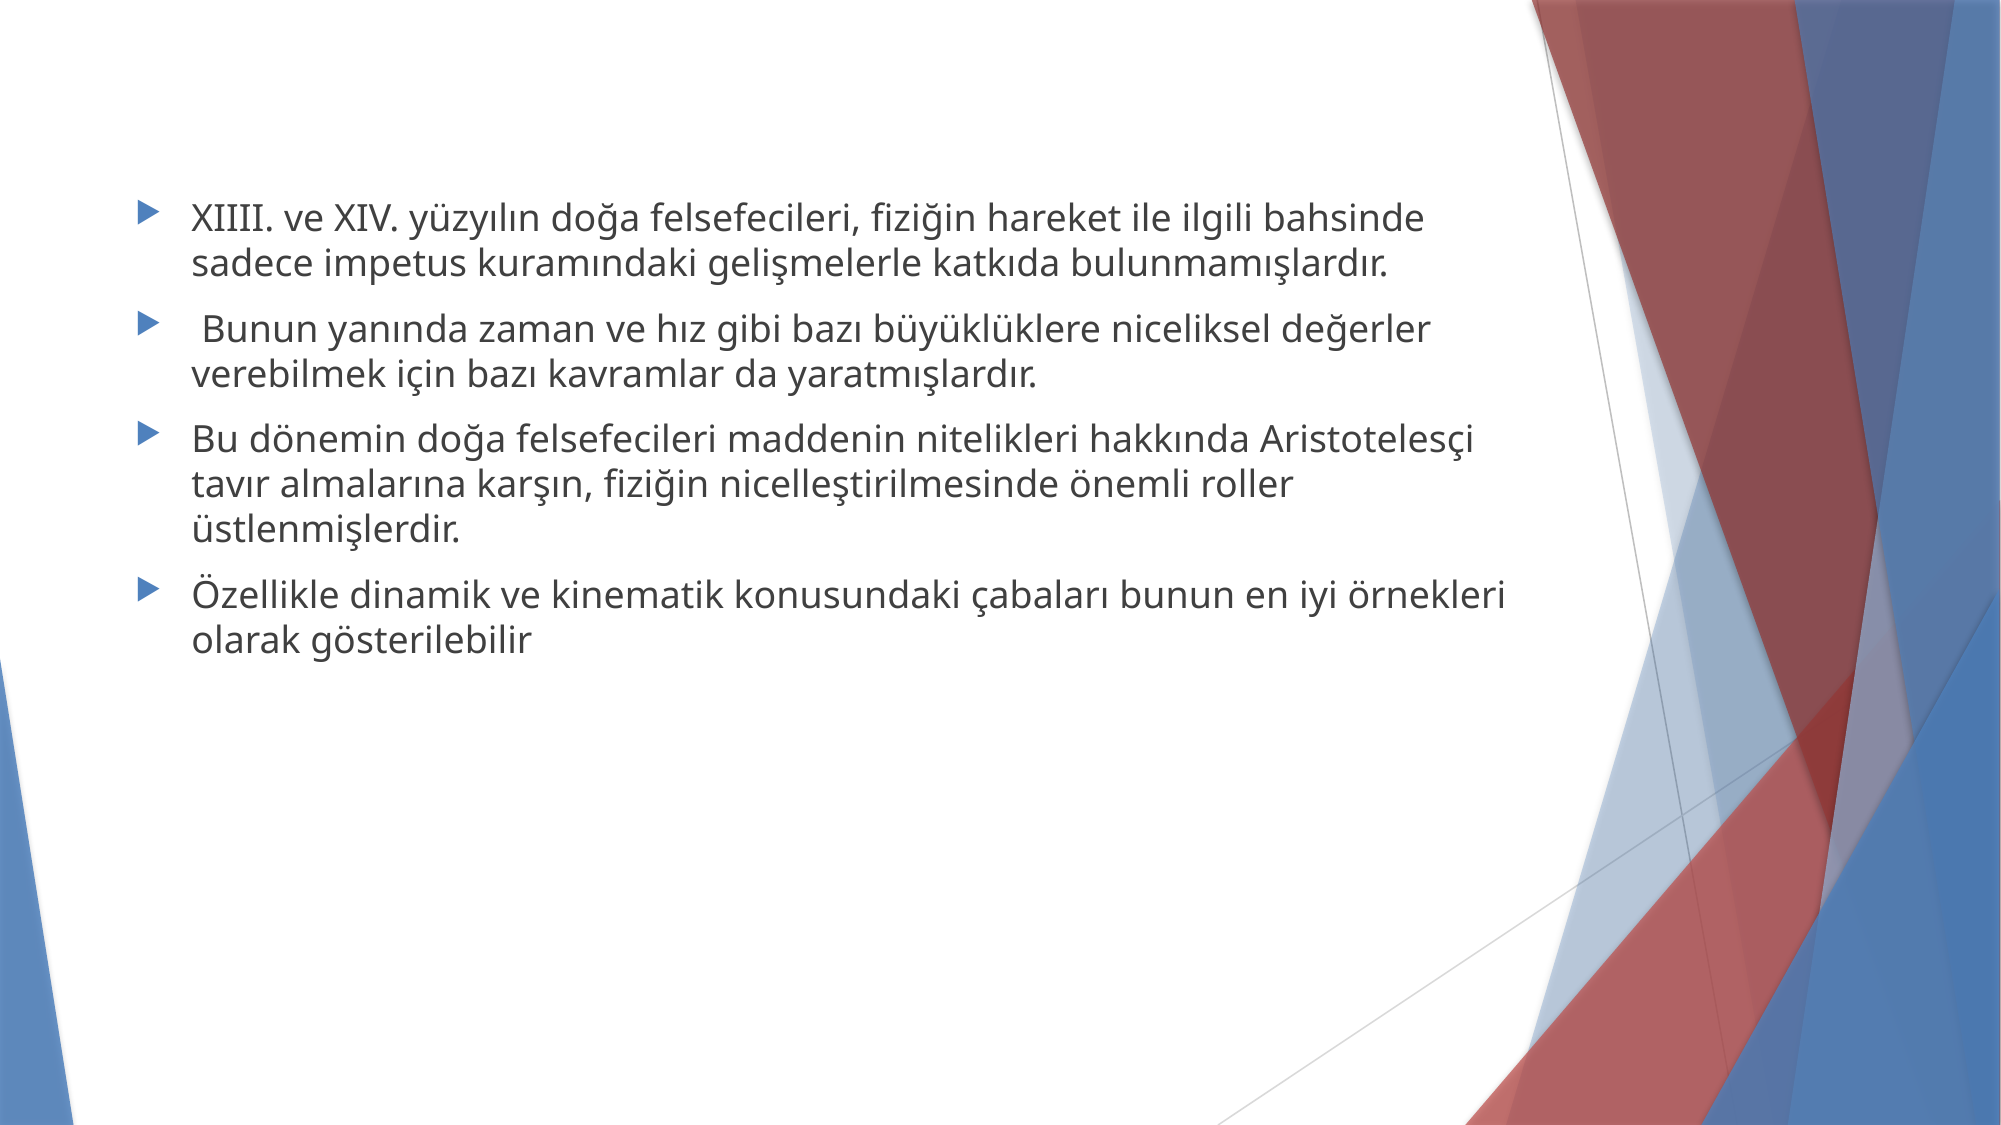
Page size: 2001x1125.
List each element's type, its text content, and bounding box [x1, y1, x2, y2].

list XIIII. ve XIV. yüzyılın doğa felsefecileri, fiziğin hareket ile ilgili bahsinde sadece impetus kuramındaki gelişmelerle katkıda bulunmamışlardır. Bunun yanında zaman ve hız gibi bazı büyüklüklere niceliksel değerler verebilmek için bazı kavramlar da yaratmışlardır. Bu dönemin doğa felsefecileri maddenin nitelikleri hakkında Aristotelesçi tavır almalarına karşın, fiziğin nicelleştirilmesinde önemli roller üstlenmişlerdir. Özellikle dinamik ve kinematik konusundaki çabaları bunun en iyi örnekleri olarak gösterilebilir [120, 186, 1531, 823]
